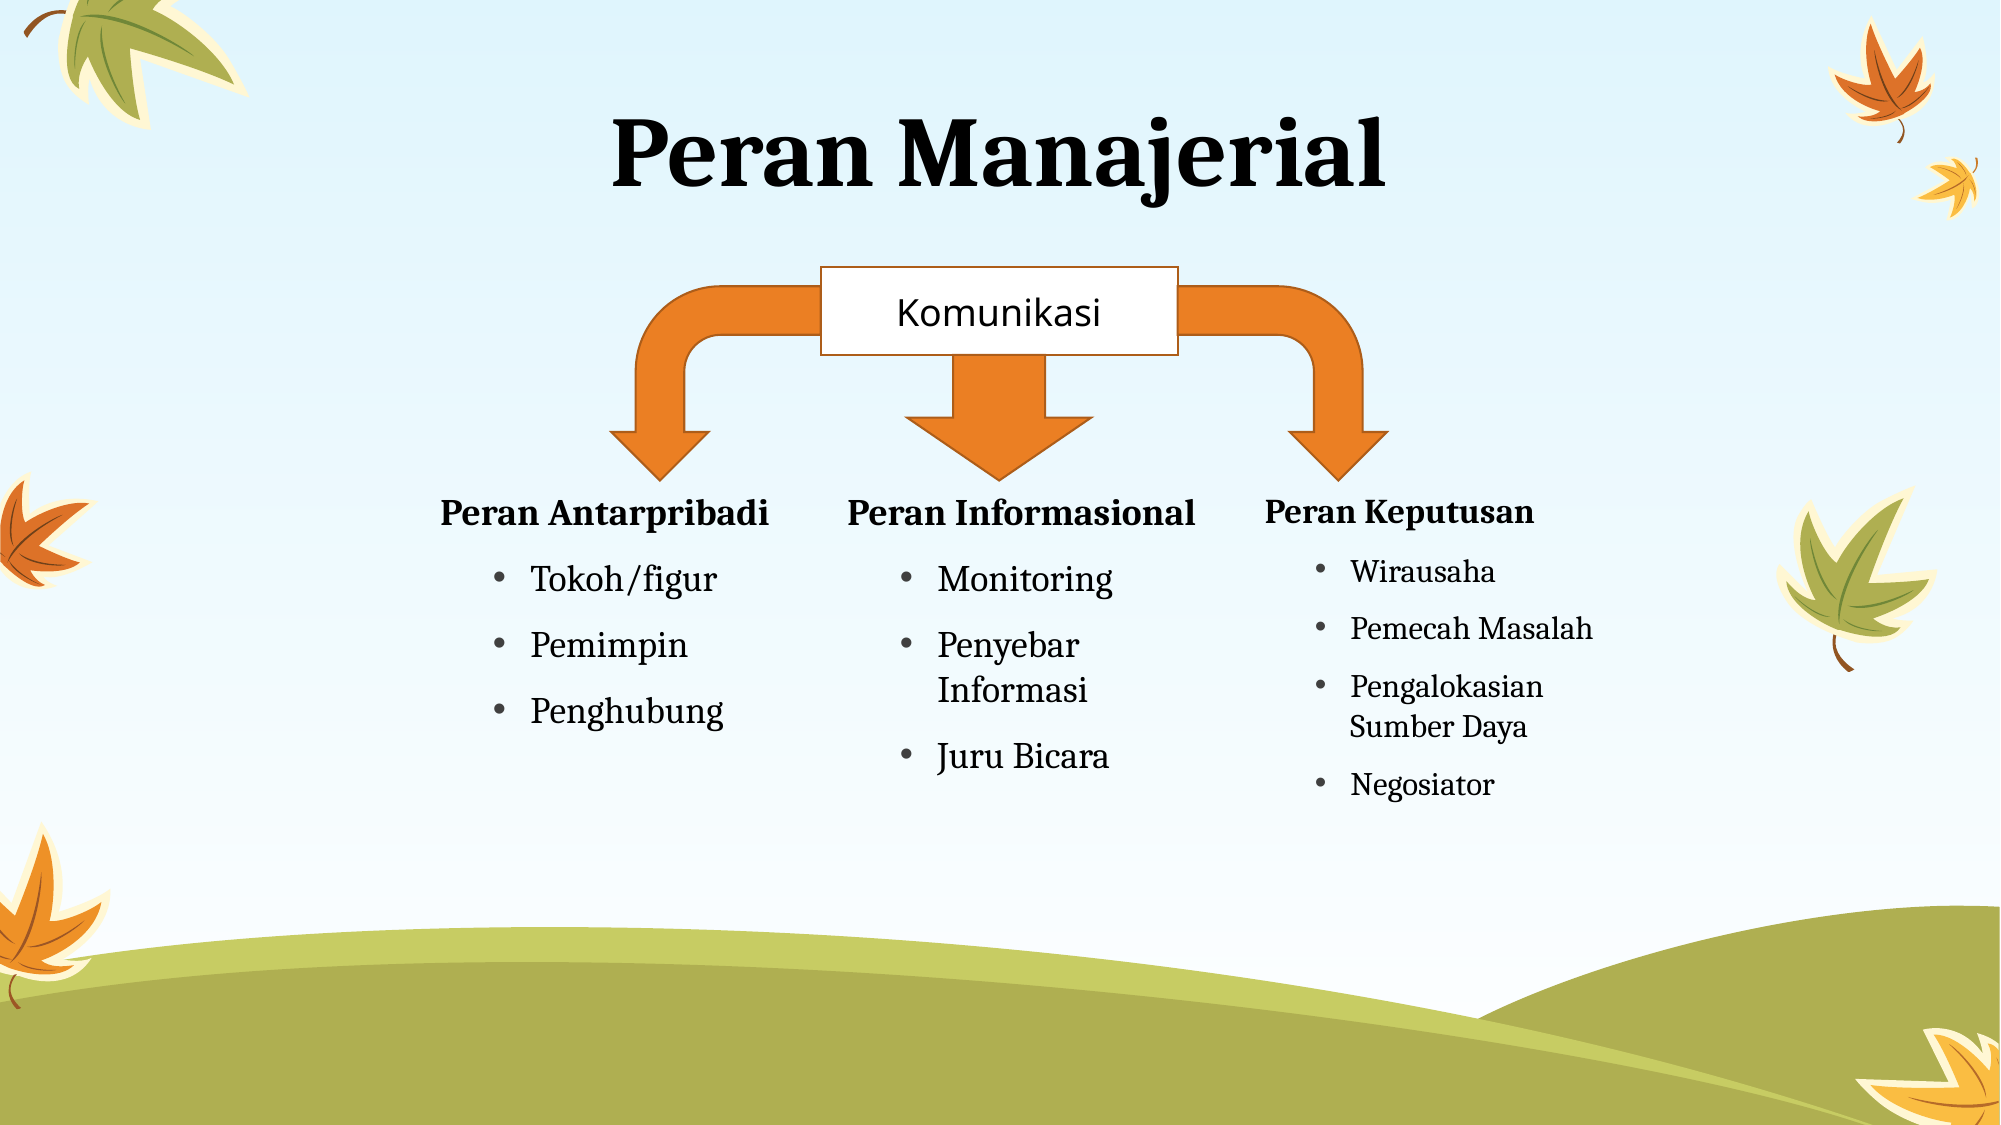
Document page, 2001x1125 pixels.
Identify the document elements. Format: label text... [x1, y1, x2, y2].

text_box [903, 353, 1095, 480]
text_box Komunikasi [820, 266, 1179, 356]
text_box [608, 285, 822, 483]
text_box Peran Keputusan Wirausaha Pemecah Masalah Pengalokasian Sumber Daya Negosiator [1242, 481, 1612, 838]
list Peran Antarpribadi Tokoh/figur Pemimpin Penghubung [417, 480, 801, 833]
text_box Peran Informasional Monitoring Penyebar Informasi Juru Bicara [824, 480, 1219, 833]
text_box [1176, 285, 1390, 481]
title Peran Manajerial [249, 12, 1749, 216]
